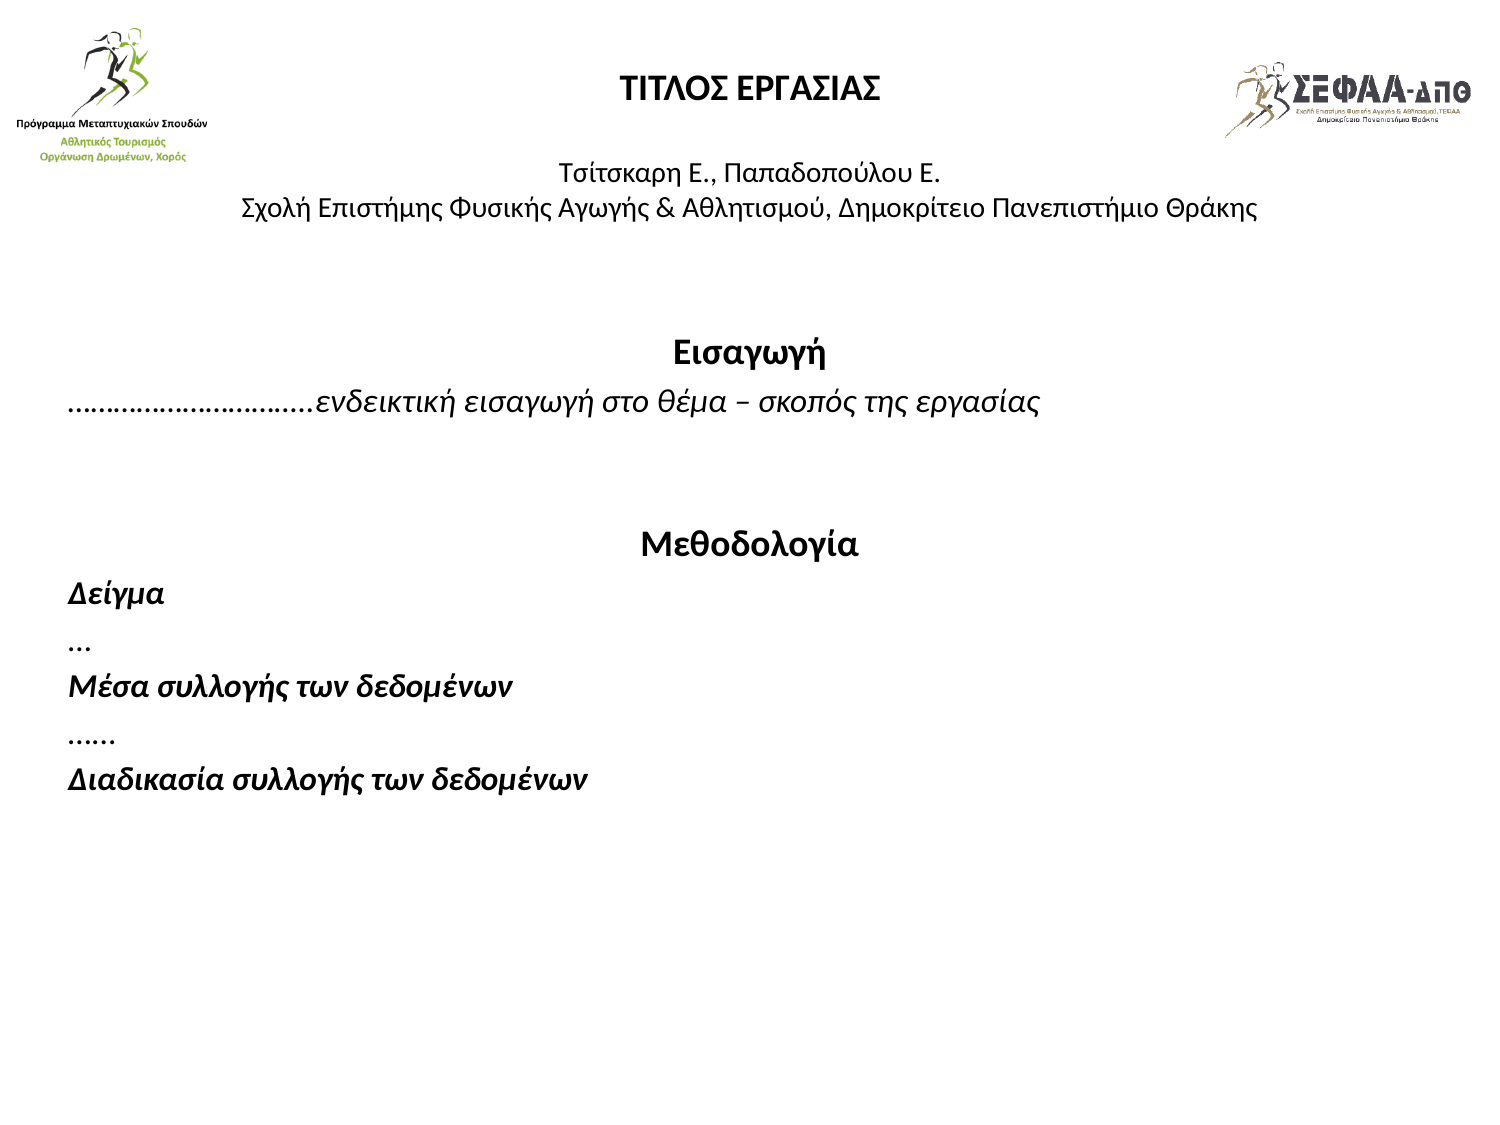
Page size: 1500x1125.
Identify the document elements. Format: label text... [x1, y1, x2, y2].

picture [17, 28, 207, 163]
picture [1216, 28, 1477, 171]
title ΤΙΤΛΟΣ ΕΡΓΑΣΙΑΣ Τσίτσκαρη Ε., Παπαδοπούλου Ε. Σχολή Επιστήμης Φυσικής Αγωγής & Αθλητισμού, Δημοκρίτειο Πανεπιστήμιο Θράκης [41, 30, 1459, 256]
subtitle Εισαγωγή …………………………..ενδεικτική εισαγωγή στο θέμα – σκοπός της εργασίας Μεθοδολογία Δείγμα … Μέσα συλλογής των δεδομένων …... Διαδικασία συλλογής των δεδομένων [53, 267, 1447, 787]
